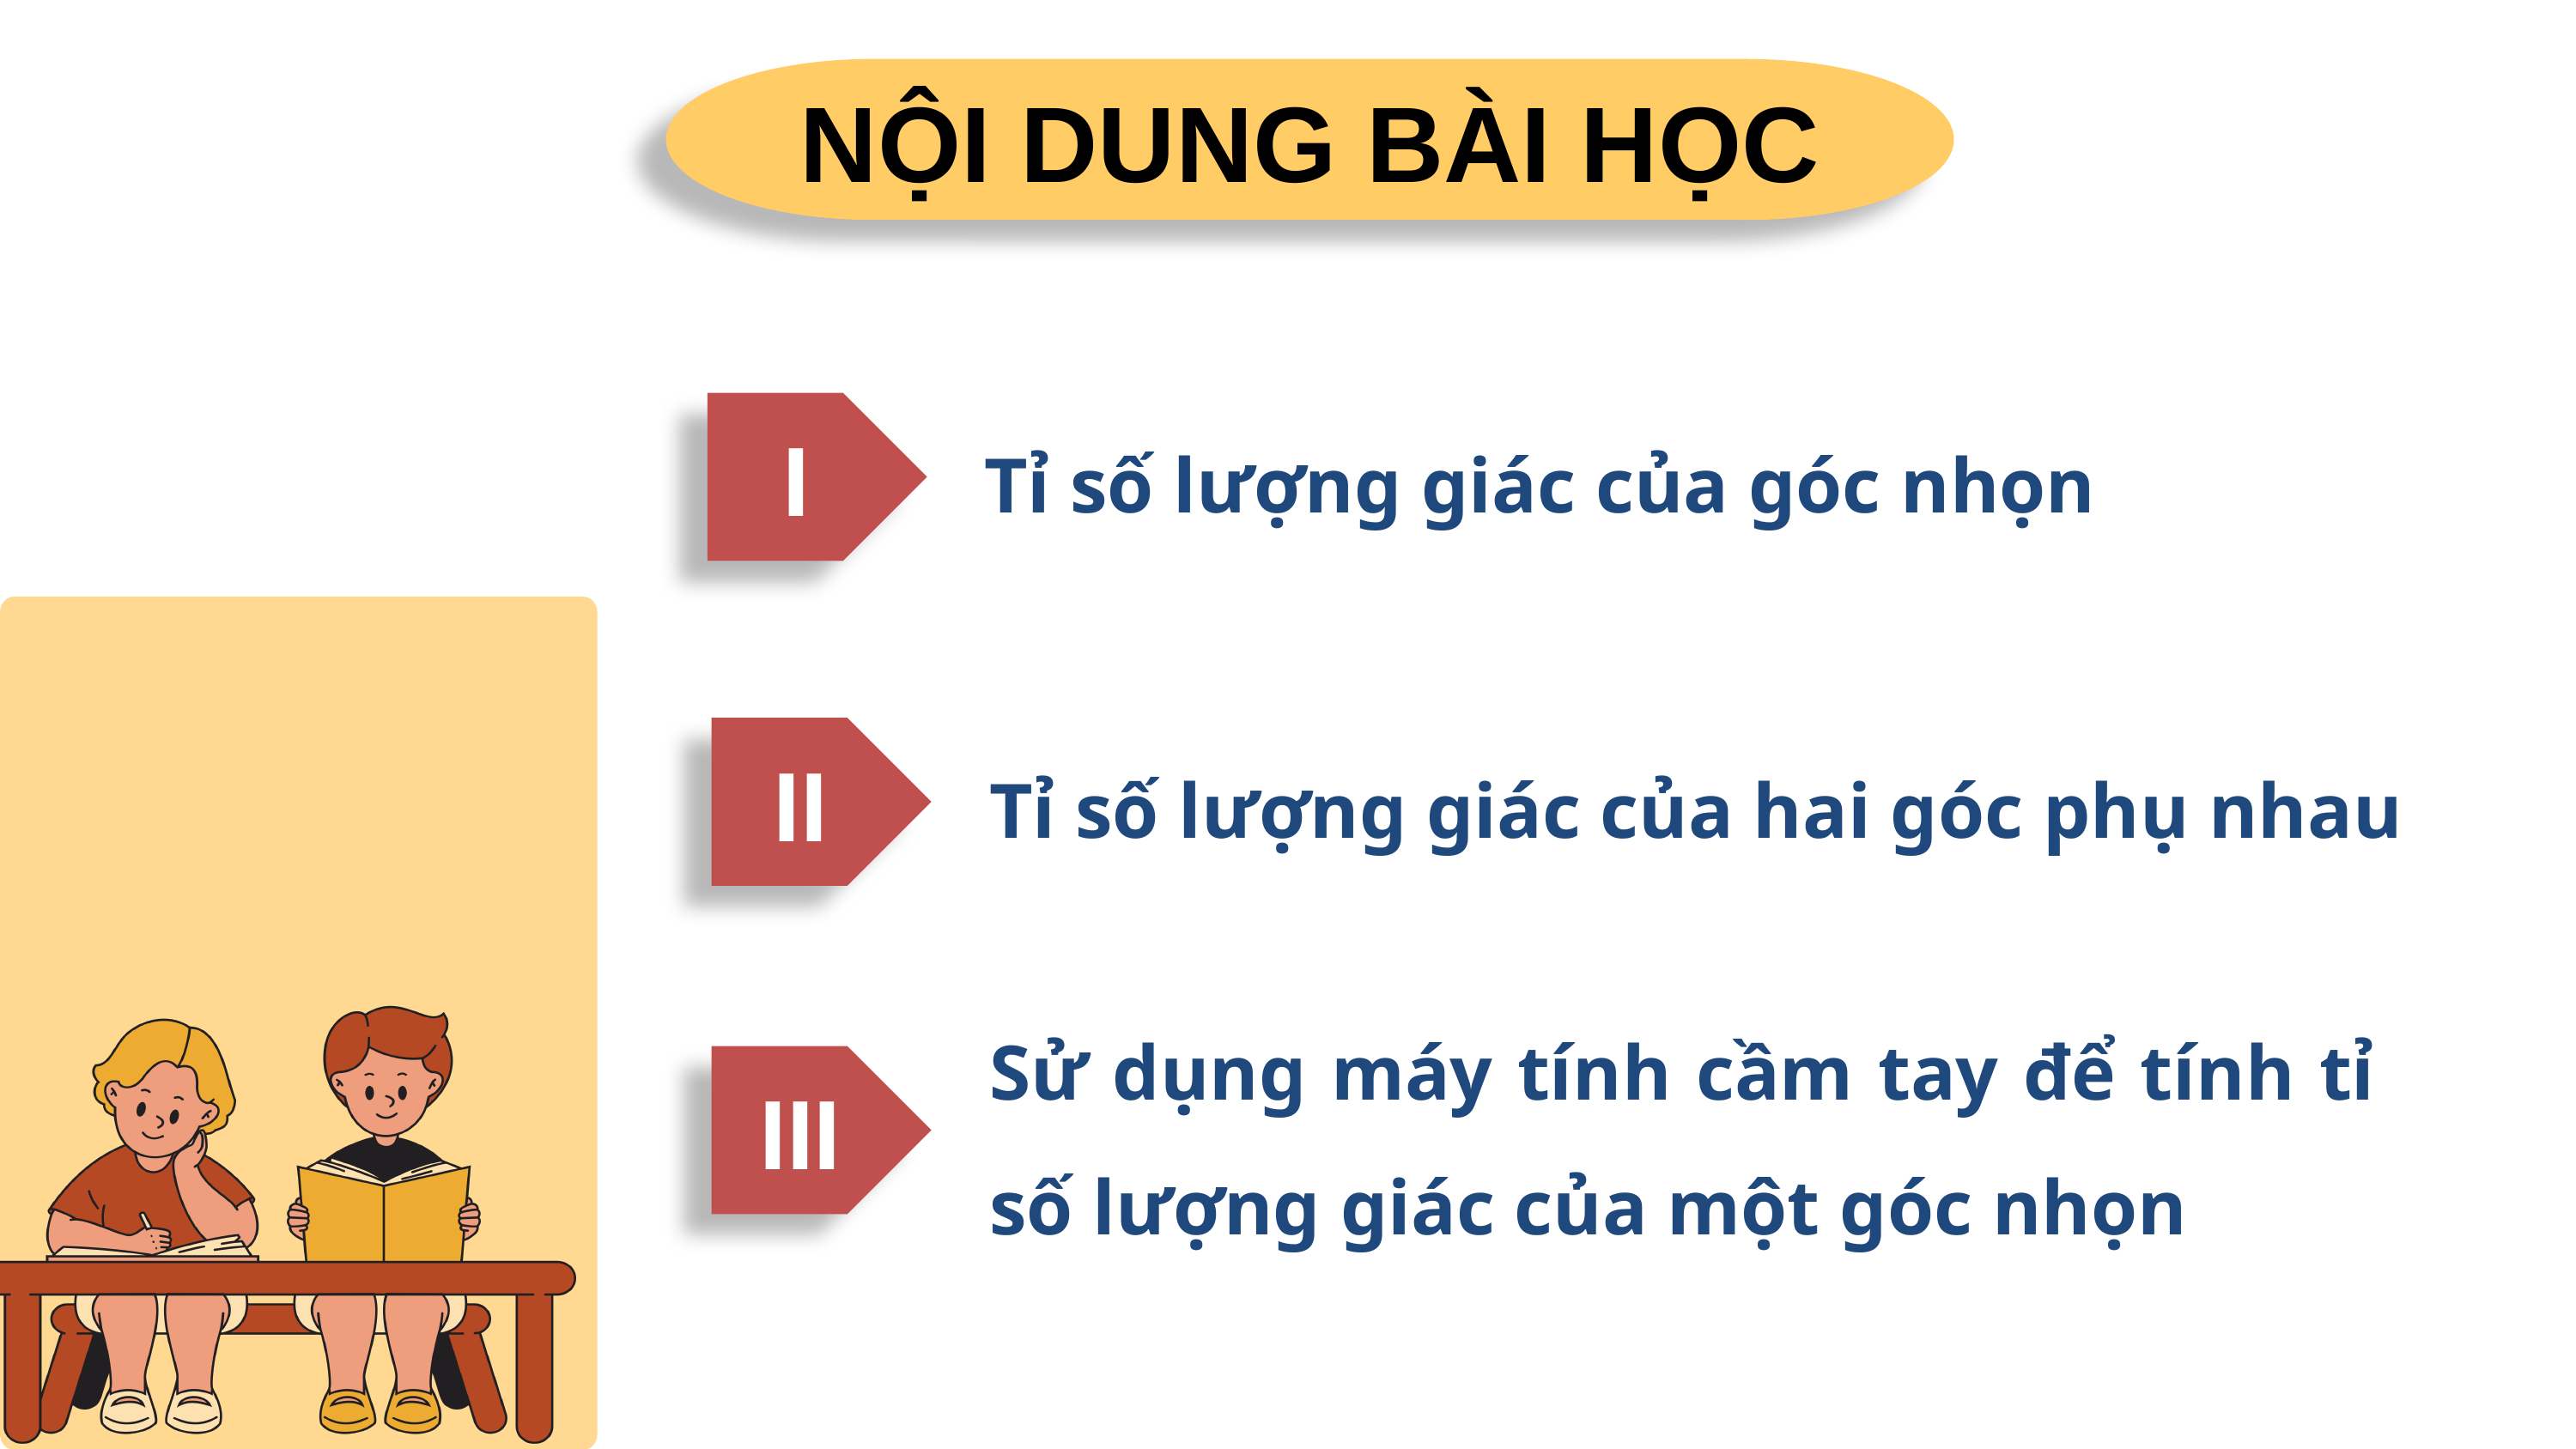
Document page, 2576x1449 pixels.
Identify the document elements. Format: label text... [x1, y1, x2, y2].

text_box I [705, 391, 929, 563]
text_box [0, 596, 598, 1449]
text_box NỘI DUNG BÀI HỌC [664, 57, 1956, 222]
text_box Sử dụng máy tính cầm tay để tính tỉ số lượng giác của một góc nhọn [976, 973, 2389, 1257]
text_box Tỉ số lượng giác của góc nhọn [971, 385, 2384, 534]
text_box Tỉ số lượng giác của hai góc phụ nhau [976, 711, 2491, 859]
text_box III [709, 1044, 933, 1216]
text_box II [709, 716, 933, 888]
picture [0, 991, 576, 1444]
